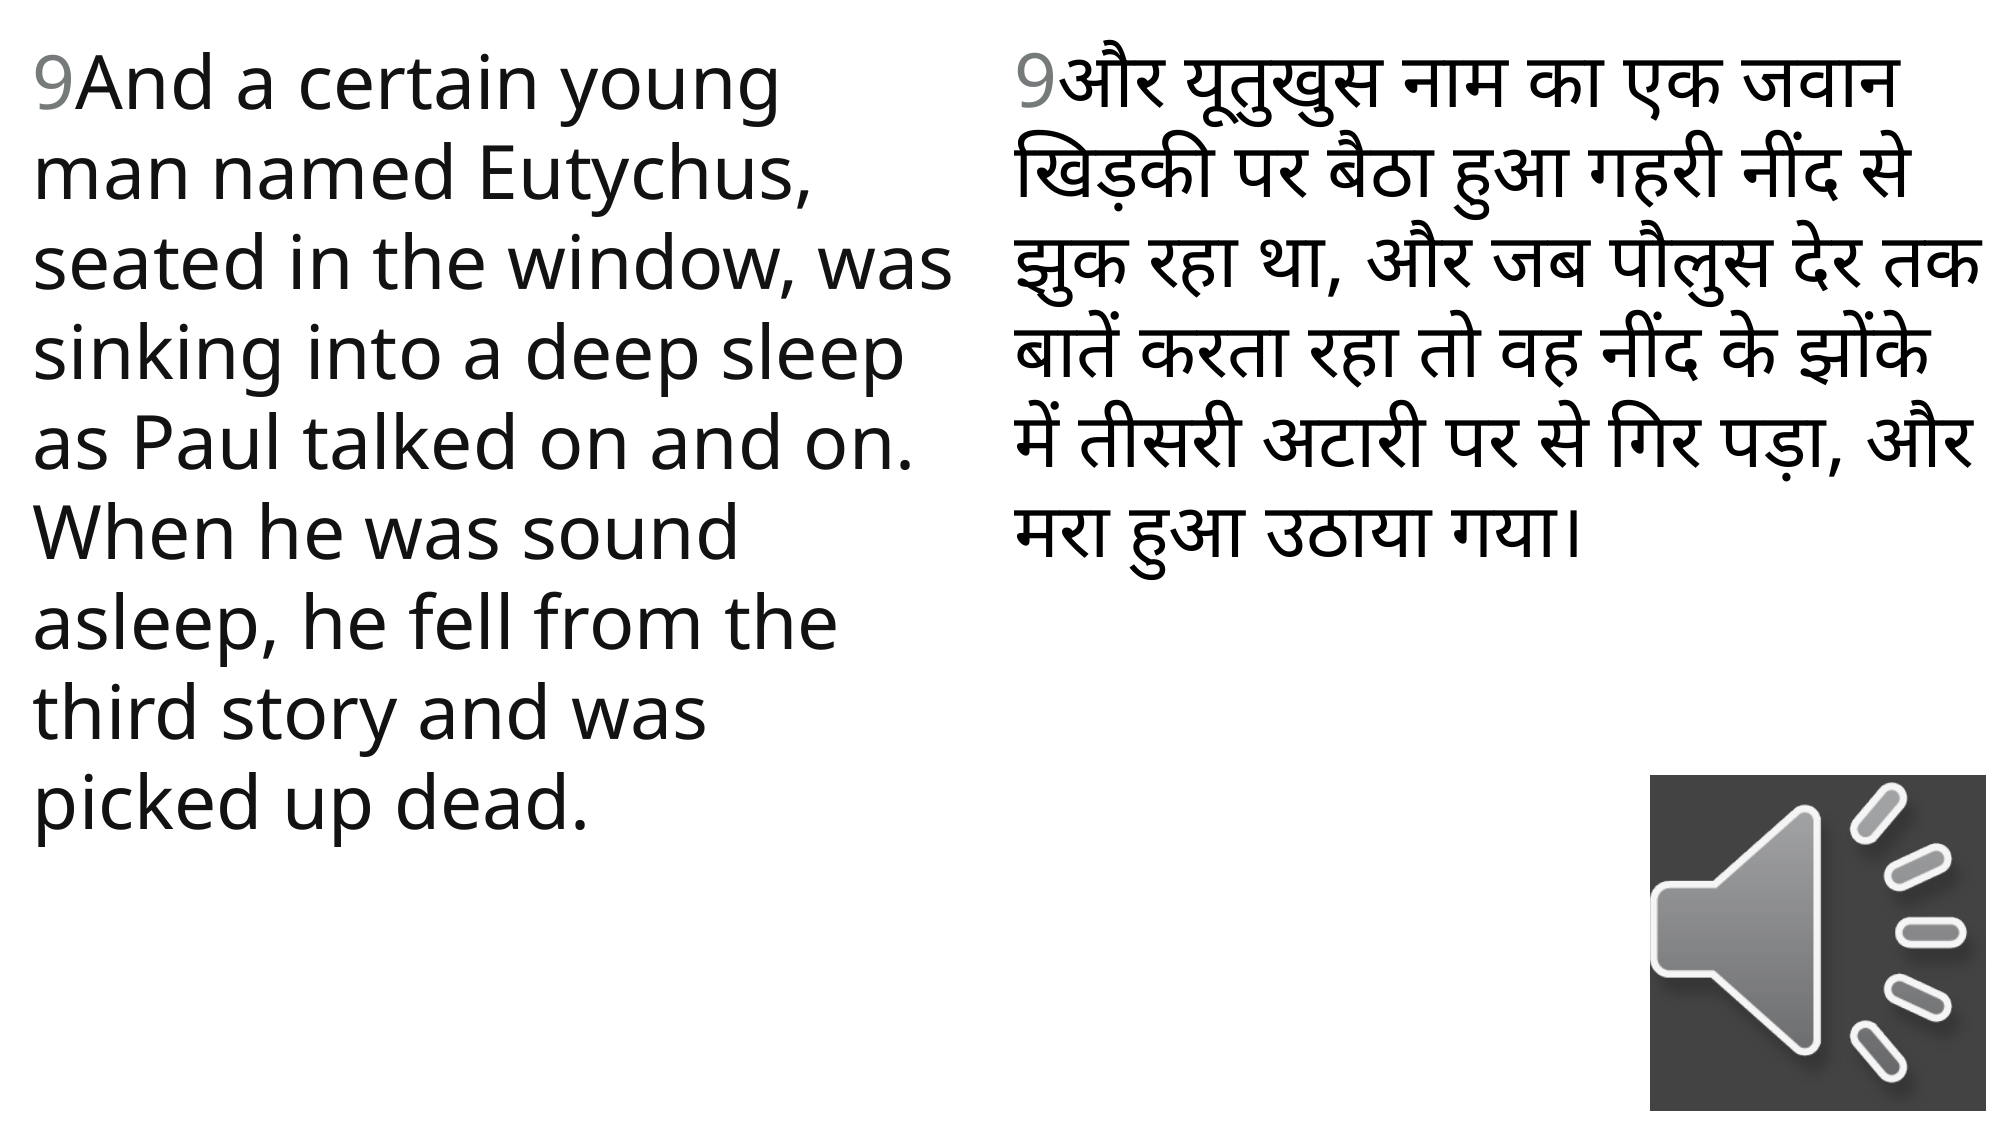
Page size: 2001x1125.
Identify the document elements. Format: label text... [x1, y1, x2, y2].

picture [1648, 773, 1987, 1112]
text_box 9और यूतुखुस नाम का एक जवान खिड़की पर बैठा हुआ गहरी नींद से झुक रहा था, और जब पौलुस देर तक बातें करता रहा तो वह नींद के झोंके में तीसरी अटारी पर से गिर पड़ा, और मरा हुआ उठाया गया। [999, 24, 2000, 1101]
text_box 9And a certain young man named Eutychus, seated in the window, was sinking into a deep sleep as Paul talked on and on. When he was sound asleep, he fell from the third story and was picked up dead. [18, 27, 973, 1104]
